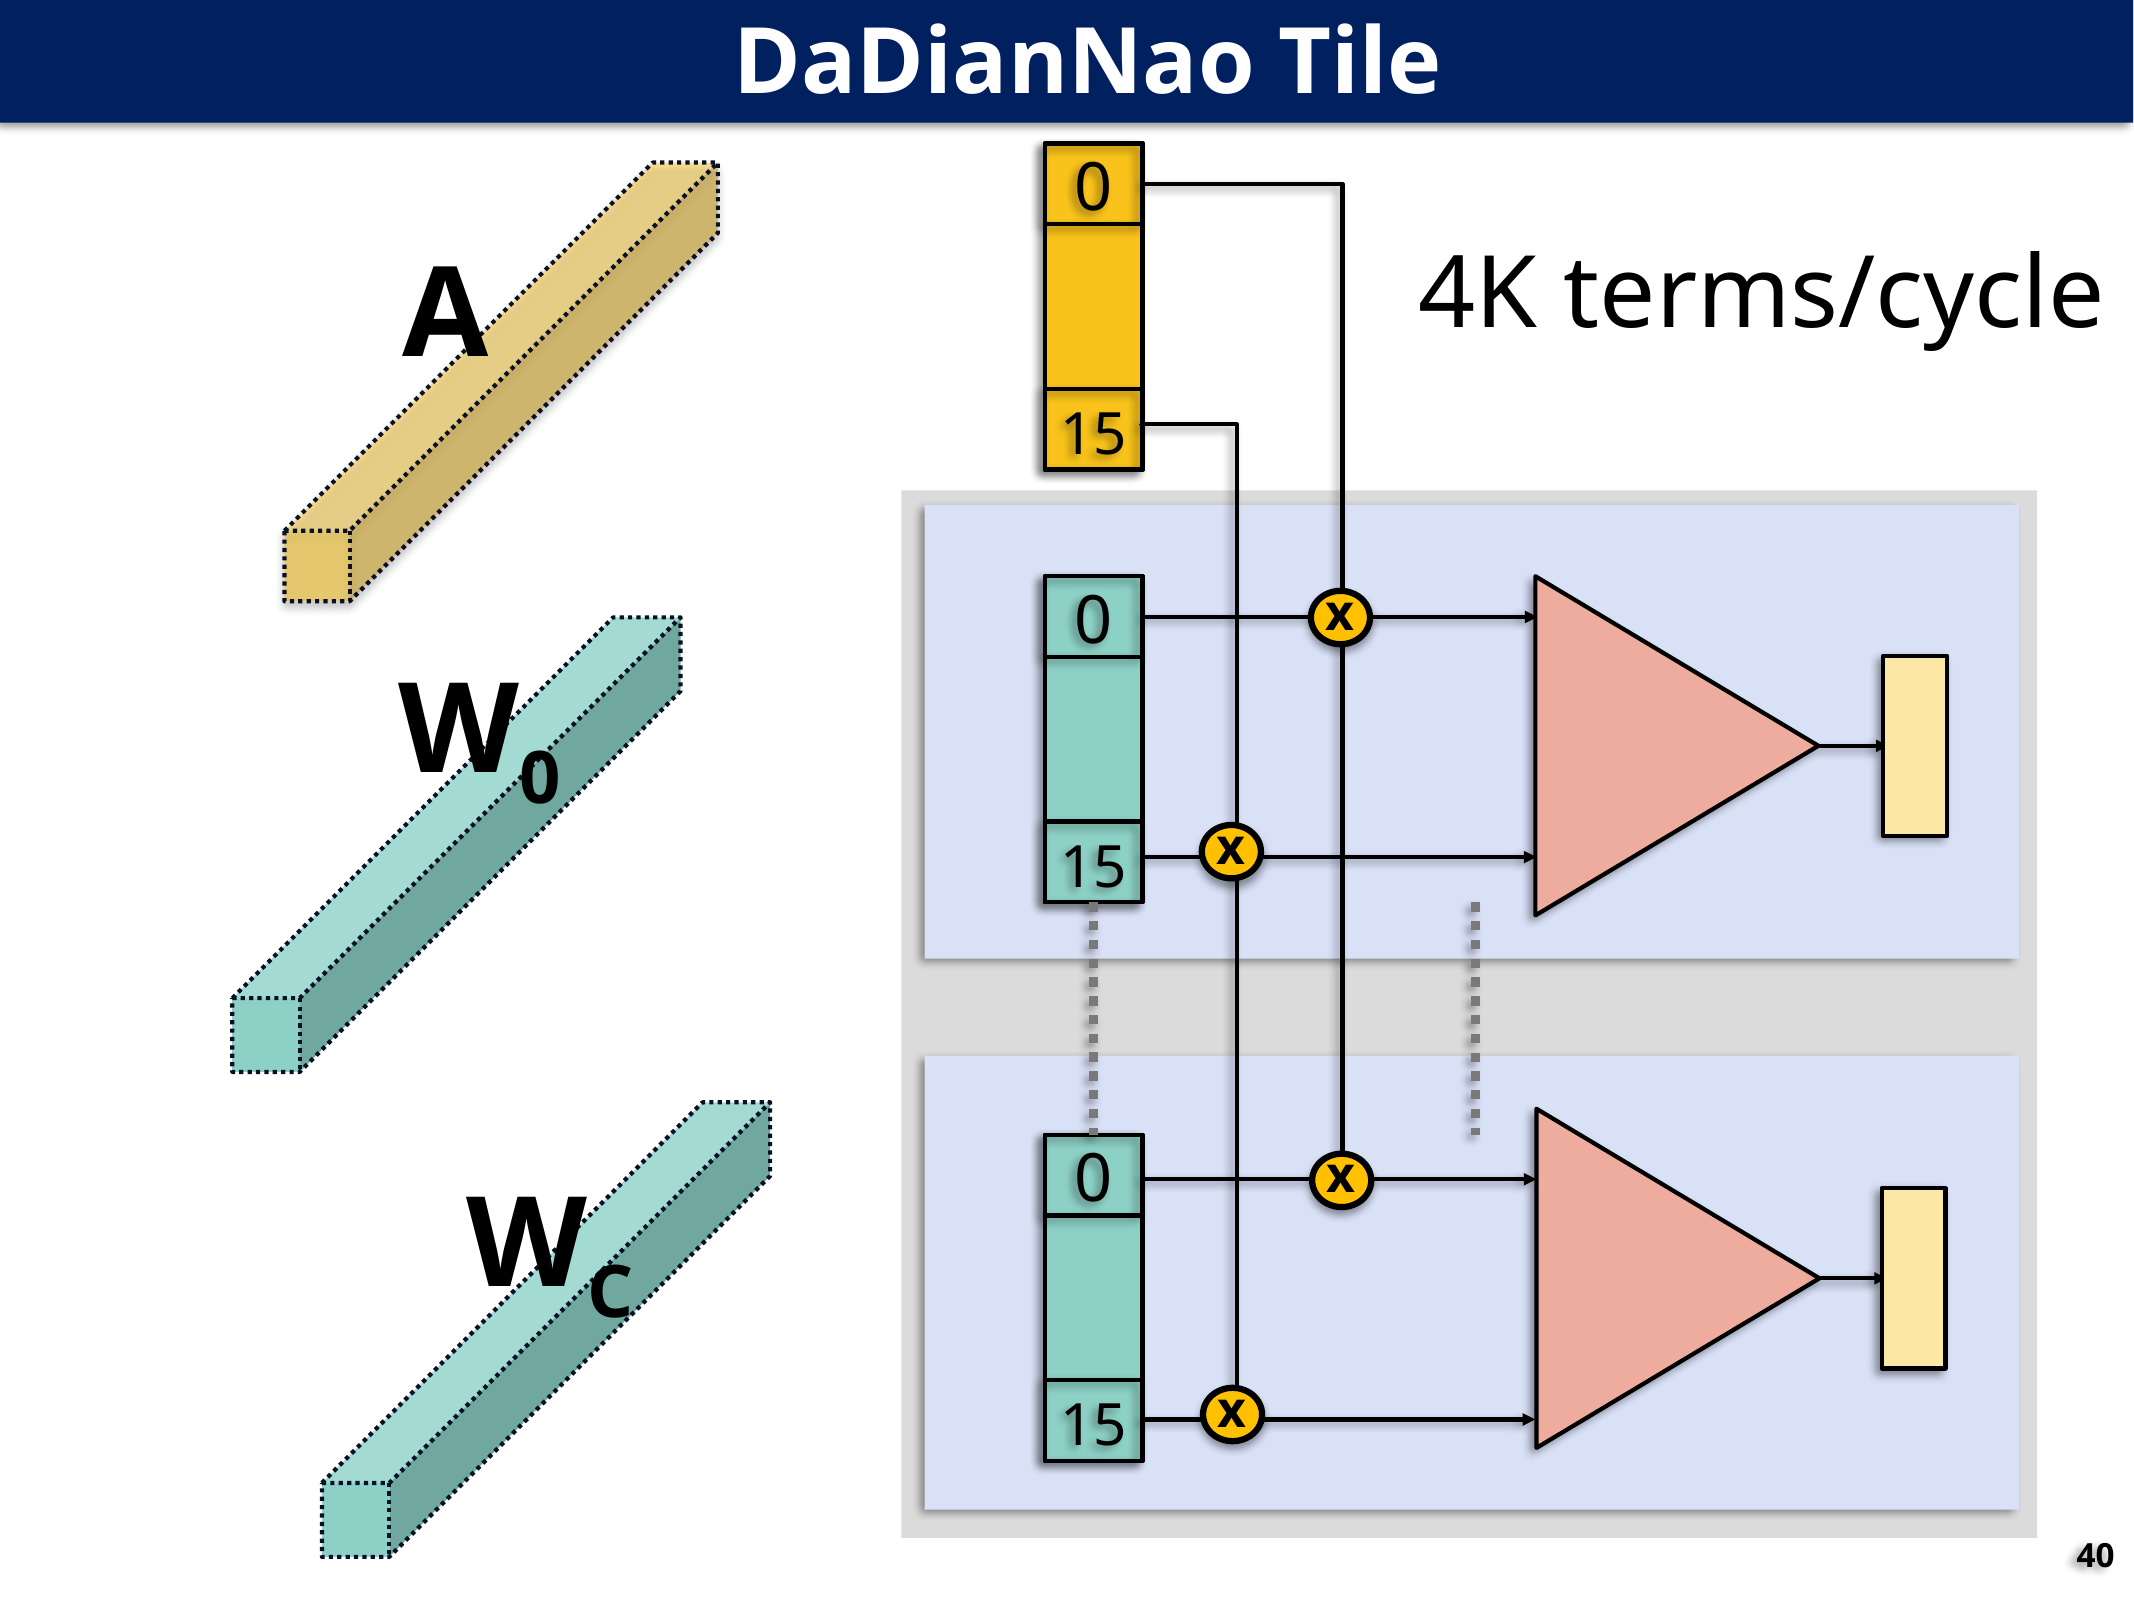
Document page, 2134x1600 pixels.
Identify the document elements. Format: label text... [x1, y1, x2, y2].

text_box [288, 520, 295, 527]
text_box [494, 1372, 501, 1379]
text_box [699, 1100, 706, 1106]
text_box [487, 1452, 494, 1459]
text_box [440, 1425, 447, 1432]
text_box [755, 1111, 762, 1118]
text_box [580, 643, 587, 650]
text_box [653, 1286, 660, 1293]
text_box [620, 188, 627, 195]
text_box [603, 206, 610, 213]
text_box [600, 691, 607, 698]
text_box [397, 1401, 404, 1408]
text_box [557, 317, 563, 324]
text_box [718, 1221, 725, 1228]
text_box [391, 973, 398, 980]
text_box [510, 855, 517, 862]
text_box [332, 1033, 339, 1040]
text_box [399, 1466, 406, 1473]
text_box [344, 1021, 351, 1028]
text_box [448, 496, 455, 503]
text_box [462, 412, 469, 419]
text_box [248, 975, 255, 982]
text_box [685, 259, 692, 266]
text_box [588, 703, 595, 710]
text_box [412, 532, 419, 539]
text_box [572, 372, 579, 379]
text_box [423, 1443, 430, 1450]
text_box [679, 265, 686, 272]
text_box [350, 1015, 357, 1022]
text_box [736, 1203, 743, 1210]
text_box [416, 1524, 423, 1530]
text_box [527, 347, 534, 354]
text_box [651, 222, 658, 229]
text_box [614, 330, 621, 337]
text_box [591, 218, 598, 224]
text_box [570, 1369, 577, 1376]
text_box [355, 869, 362, 876]
text_box [644, 164, 651, 171]
text_box [458, 1407, 465, 1414]
text_box [486, 879, 493, 885]
text_box [522, 843, 529, 850]
text_box [408, 465, 415, 472]
text_box [658, 707, 665, 714]
text_box [509, 364, 516, 371]
text_box [355, 519, 362, 525]
text_box [242, 981, 249, 988]
text_box [719, 1146, 726, 1153]
text_box [477, 467, 484, 474]
text_box [278, 946, 285, 953]
text_box [309, 982, 316, 988]
text_box [585, 223, 592, 230]
list [288, 390, 487, 531]
text_box [407, 401, 414, 408]
text_box [420, 453, 427, 460]
text_box [649, 295, 656, 302]
text_box [397, 967, 404, 974]
text_box [573, 235, 580, 242]
text_box [901, 490, 1621, 1538]
text_box [2024, 490, 2038, 1512]
text_box [537, 407, 544, 414]
text_box [400, 544, 407, 551]
text_box [505, 1435, 512, 1442]
text_box [464, 827, 470, 834]
text_box [446, 1419, 453, 1426]
text_box [616, 258, 623, 265]
text_box [410, 1529, 417, 1536]
text_box [427, 938, 434, 945]
text_box [390, 833, 397, 840]
text_box [379, 495, 386, 502]
text_box [435, 1431, 441, 1438]
text_box [612, 679, 619, 686]
text_box [594, 1346, 600, 1353]
text_box [325, 898, 332, 905]
text_box [562, 311, 569, 318]
text_box [349, 875, 356, 882]
text_box [512, 1354, 519, 1361]
text_box [659, 632, 666, 639]
text_box [586, 637, 593, 644]
text_box [356, 1009, 363, 1016]
text_box [624, 667, 631, 674]
text_box [300, 508, 307, 515]
text_box [488, 1378, 495, 1384]
text_box [426, 447, 433, 454]
text_box [608, 336, 615, 343]
text_box [416, 875, 423, 882]
text_box [730, 1209, 737, 1216]
text_box [402, 471, 409, 478]
text_box [669, 204, 676, 211]
text_box [649, 1217, 655, 1224]
text_box [574, 299, 581, 306]
text_box [290, 934, 297, 941]
text_box [548, 395, 555, 402]
text_box [699, 175, 706, 182]
text_box [712, 1227, 719, 1234]
text_box [632, 176, 639, 183]
text_box [303, 987, 310, 994]
text_box [634, 240, 641, 247]
text_box [351, 940, 358, 947]
text_box [393, 1472, 400, 1479]
text_box [474, 400, 480, 407]
text_box [664, 701, 671, 708]
text_box [670, 695, 677, 702]
text_box [673, 271, 680, 278]
text_box [469, 1470, 476, 1477]
text_box [436, 508, 443, 515]
text_box [456, 418, 463, 425]
text_box [468, 406, 475, 413]
text_box WC [451, 1153, 649, 1340]
text_box [617, 748, 624, 755]
text_box [661, 283, 668, 290]
text_box [554, 390, 561, 396]
text_box [391, 483, 397, 490]
text_box [360, 449, 367, 456]
text_box [652, 713, 659, 719]
text_box [706, 1233, 713, 1240]
text_box [599, 766, 606, 773]
text_box [492, 873, 499, 880]
text_box [440, 851, 447, 858]
text_box [604, 270, 611, 276]
text_box [599, 1340, 606, 1347]
text_box [592, 281, 599, 288]
text_box [655, 289, 662, 296]
text_box [659, 1280, 666, 1287]
text_box [312, 496, 319, 503]
text_box [695, 1170, 702, 1177]
text_box [450, 1348, 457, 1355]
text_box [404, 887, 411, 894]
text_box [688, 1251, 695, 1258]
text_box [597, 212, 604, 219]
text_box [348, 461, 355, 468]
text_box [564, 1375, 571, 1382]
text_box [549, 259, 556, 266]
text_box [576, 715, 583, 722]
text_box [422, 1518, 429, 1525]
text_box [693, 1105, 700, 1111]
text_box [345, 946, 352, 953]
text_box [444, 1354, 451, 1361]
text_box [528, 837, 535, 844]
text_box [657, 216, 664, 223]
text_box [439, 926, 446, 933]
text_box [373, 501, 380, 508]
text_box [593, 772, 600, 779]
text_box A [387, 224, 504, 390]
text_box [629, 736, 635, 743]
text_box [588, 1352, 595, 1359]
text_box [552, 1387, 559, 1394]
text_box [336, 472, 343, 479]
text_box [338, 1027, 345, 1034]
text_box [413, 395, 420, 402]
text_box [392, 899, 399, 905]
text_box [531, 413, 538, 420]
text_box [587, 778, 594, 785]
text_box [430, 514, 437, 521]
text_box [676, 1122, 683, 1129]
text_box [354, 455, 361, 462]
text_box [533, 341, 540, 348]
text_box [665, 626, 672, 633]
text_box [386, 904, 393, 911]
text_box [320, 1045, 327, 1052]
text_box [513, 431, 520, 438]
text_box [516, 849, 523, 856]
text_box [652, 1146, 659, 1153]
text_box [359, 585, 366, 592]
text_box [605, 760, 612, 767]
text_box [452, 839, 459, 846]
text_box [566, 378, 573, 385]
text_box [375, 916, 382, 923]
text_box [579, 229, 586, 236]
text_box [367, 857, 374, 864]
text_box [389, 419, 396, 426]
text_box [749, 1117, 756, 1124]
text_box [433, 1506, 440, 1513]
text_box [672, 1194, 679, 1201]
text_box [272, 952, 279, 959]
text_box [760, 1180, 767, 1187]
text_box [507, 437, 514, 444]
text_box [470, 1395, 477, 1402]
text_box [558, 1381, 565, 1388]
text_box [314, 1051, 321, 1057]
text_box [684, 1182, 691, 1189]
text_box [373, 851, 380, 858]
text_box [424, 520, 431, 527]
text_box [481, 1458, 488, 1465]
text_box [482, 1383, 489, 1390]
text_box [450, 424, 457, 431]
slide_number 46 [325, 1340, 531, 1484]
text_box [409, 956, 416, 963]
text_box [463, 1476, 470, 1483]
text_box [700, 1239, 707, 1246]
text_box [582, 709, 589, 716]
text_box [432, 441, 439, 448]
text_box [371, 437, 378, 444]
text_box [646, 718, 653, 725]
text_box [759, 1100, 773, 1113]
text_box [546, 1393, 553, 1400]
text_box [428, 1512, 434, 1519]
text_box [640, 234, 647, 241]
text_box [361, 1437, 368, 1444]
text_box [282, 524, 356, 604]
text_box [594, 697, 601, 704]
text_box [379, 985, 386, 992]
text_box [687, 187, 694, 193]
text_box [666, 1200, 673, 1207]
text_box [646, 228, 652, 235]
text_box [427, 1371, 434, 1378]
text_box 4K terms/cycle [1403, 100, 2121, 355]
text_box [366, 443, 372, 450]
text_box [523, 1342, 530, 1349]
text_box [582, 1358, 589, 1364]
text_box [319, 1478, 394, 1559]
text_box [669, 615, 683, 628]
text_box [306, 502, 313, 509]
text_box [367, 507, 374, 514]
text_box [731, 1134, 738, 1141]
text_box [540, 1399, 547, 1406]
text_box [419, 390, 426, 396]
text_box [371, 573, 378, 580]
text_box W0 [383, 640, 576, 826]
text_box [493, 1446, 500, 1453]
text_box [332, 1466, 339, 1473]
text_box [504, 370, 510, 377]
text_box [525, 419, 532, 426]
text_box [301, 922, 308, 929]
text_box [357, 934, 364, 941]
text_box [522, 1417, 529, 1424]
text_box [693, 181, 700, 188]
text_box [584, 360, 591, 367]
text_box [748, 1191, 755, 1198]
text_box [602, 342, 609, 349]
text_box [464, 1401, 471, 1408]
text_box [230, 993, 309, 1075]
text_box [236, 987, 243, 994]
text_box [326, 1472, 333, 1479]
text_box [924, 143, 2020, 1510]
text_box [319, 904, 326, 911]
text_box [508, 301, 515, 307]
text_box [596, 348, 603, 355]
text_box [690, 1176, 696, 1183]
text_box [567, 241, 574, 248]
text_box [754, 1186, 761, 1192]
text_box [465, 478, 472, 485]
text_box [324, 484, 331, 491]
text_box [294, 514, 301, 521]
text_box [678, 1188, 685, 1195]
text_box [313, 910, 320, 917]
text_box [518, 1348, 524, 1355]
text_box [501, 443, 508, 450]
text_box [637, 306, 644, 313]
text_box [308, 1056, 315, 1063]
text_box [489, 455, 496, 462]
text_box [330, 478, 337, 485]
text_box [395, 413, 402, 420]
text_box [406, 538, 413, 545]
text_box [590, 354, 597, 361]
text_box [385, 979, 392, 986]
text_box [457, 1482, 464, 1489]
text_box [377, 431, 384, 438]
text_box [433, 1365, 440, 1372]
text_box [664, 1134, 671, 1141]
text_box [543, 265, 550, 272]
text_box [480, 884, 487, 891]
text_box [514, 295, 521, 302]
text_box [534, 831, 541, 838]
text_box [410, 881, 417, 888]
text_box [532, 277, 538, 284]
text_box [318, 490, 325, 497]
text_box [743, 1123, 750, 1129]
text_box [499, 1441, 506, 1447]
text_box [654, 1212, 661, 1218]
text_box [338, 1460, 345, 1467]
text_box [421, 1377, 428, 1384]
text_box [337, 886, 344, 893]
text_box [409, 1389, 416, 1396]
text_box [576, 1363, 583, 1370]
text_box [411, 1455, 418, 1462]
text_box [442, 502, 449, 509]
text_box [422, 869, 429, 876]
text_box [724, 1215, 731, 1222]
text_box [315, 976, 322, 983]
text_box [457, 908, 463, 915]
text_box [388, 556, 395, 562]
text_box [428, 863, 435, 870]
text_box [379, 1419, 386, 1426]
text_box [640, 724, 647, 731]
text_box [385, 839, 391, 846]
text_box [539, 335, 546, 342]
text_box [701, 1164, 708, 1171]
text_box [331, 892, 338, 899]
text_box [694, 1245, 701, 1252]
text_box [429, 1437, 436, 1444]
text_box [543, 401, 549, 408]
text_box [394, 550, 401, 557]
text_box [398, 1541, 405, 1548]
text_box [260, 964, 267, 970]
text_box [446, 845, 453, 852]
text_box [353, 591, 360, 598]
text_box [445, 920, 452, 927]
text_box [381, 910, 387, 917]
text_box [414, 459, 421, 466]
text_box [725, 1140, 732, 1147]
text_box [498, 867, 505, 874]
text_box [630, 661, 637, 668]
text_box [653, 638, 660, 645]
text_box [403, 962, 410, 968]
text_box [396, 827, 403, 834]
text_box [713, 1152, 720, 1159]
text_box [506, 1360, 513, 1367]
text_box [620, 324, 627, 331]
text_box [342, 467, 349, 473]
text_box [636, 655, 642, 662]
list [504, 162, 712, 372]
text_box [454, 490, 461, 497]
text_box [479, 394, 486, 401]
text_box [580, 293, 587, 300]
text_box [418, 526, 425, 533]
text_box [647, 644, 654, 651]
text_box [495, 449, 502, 456]
text_box [697, 247, 704, 254]
text_box [403, 1395, 410, 1402]
text_box [710, 160, 720, 170]
text_box [471, 473, 478, 479]
text_box [707, 1158, 714, 1165]
text_box [511, 1429, 517, 1436]
text_box [500, 1366, 507, 1373]
text_box [598, 275, 605, 282]
text_box [456, 1342, 463, 1349]
text_box [321, 970, 328, 977]
text_box [374, 991, 380, 998]
title DaDianNao Tile [0, 0, 2134, 123]
text_box [683, 1257, 689, 1264]
text_box [254, 969, 261, 976]
text_box [385, 489, 392, 496]
text_box [667, 277, 674, 284]
text_box [415, 950, 422, 957]
text_box [475, 1464, 482, 1471]
text_box [534, 1405, 541, 1412]
text_box [691, 253, 698, 260]
text_box [339, 952, 346, 959]
text_box [737, 1128, 744, 1135]
text_box [665, 1275, 672, 1281]
text_box [515, 358, 522, 365]
text_box [438, 436, 445, 442]
text_box [643, 301, 650, 307]
text_box [483, 461, 490, 468]
text_box [452, 1413, 459, 1420]
text_box [391, 1407, 398, 1414]
text_box [361, 863, 368, 870]
text_box [284, 940, 291, 947]
text_box [434, 857, 441, 864]
text_box [705, 169, 712, 176]
text_box [581, 784, 588, 791]
text_box [634, 730, 641, 737]
text_box [615, 194, 621, 201]
text_box [326, 1039, 333, 1046]
text_box [623, 742, 630, 749]
text_box [343, 881, 350, 887]
text_box [333, 958, 340, 965]
text_box [526, 283, 533, 290]
text_box [382, 561, 389, 568]
text_box [676, 689, 683, 696]
text_box [671, 1269, 678, 1276]
text_box [670, 1128, 677, 1135]
text_box [641, 650, 648, 656]
text_box [592, 632, 599, 638]
title DaDianNao vs. GPU [576, 617, 673, 717]
text_box [327, 964, 334, 971]
text_box [404, 1535, 411, 1542]
text_box [296, 928, 302, 935]
text_box [682, 1116, 689, 1123]
text_box [578, 366, 585, 373]
text_box [703, 241, 710, 248]
text_box [519, 425, 526, 432]
text_box [368, 997, 375, 1004]
text_box [444, 430, 451, 437]
text_box [439, 1500, 446, 1507]
text_box [398, 893, 405, 900]
text_box [611, 754, 618, 761]
text_box [504, 861, 511, 868]
text_box [392, 1547, 399, 1554]
text_box [598, 626, 605, 633]
text_box [628, 246, 635, 253]
text_box [586, 287, 593, 294]
text_box [417, 1449, 424, 1456]
text_box [677, 1263, 684, 1270]
text_box [618, 673, 625, 680]
text_box [377, 567, 383, 574]
text_box [383, 425, 390, 432]
text_box [631, 312, 638, 319]
text_box [365, 579, 372, 586]
text_box [610, 264, 617, 271]
title DaDianNao vs. GPU [236, 826, 471, 999]
text_box [516, 1423, 523, 1430]
text_box [405, 1461, 412, 1467]
text_box [363, 928, 370, 935]
text_box [458, 833, 465, 840]
text_box [681, 192, 688, 199]
text_box [433, 932, 440, 939]
text_box [576, 790, 582, 797]
text_box [638, 170, 645, 177]
text_box [528, 1411, 535, 1418]
text_box [362, 1003, 369, 1010]
text_box [520, 289, 527, 296]
text_box [307, 916, 314, 923]
text_box [622, 252, 629, 259]
text_box [379, 845, 386, 852]
text_box [766, 1174, 773, 1181]
text_box [266, 958, 273, 965]
text_box [568, 305, 575, 312]
text_box [604, 620, 611, 627]
text_box [660, 1206, 667, 1213]
text_box [561, 247, 568, 254]
text_box [460, 484, 466, 491]
text_box [415, 1383, 422, 1390]
text_box [609, 200, 616, 207]
text_box [537, 271, 544, 278]
text_box [474, 890, 481, 897]
text_box [658, 1140, 665, 1147]
text_box [555, 253, 562, 260]
text_box [663, 210, 670, 217]
text_box [476, 1389, 483, 1396]
text_box [462, 902, 469, 909]
text_box [626, 182, 633, 189]
text_box [367, 1431, 374, 1438]
text_box [451, 914, 458, 921]
text_box [709, 235, 716, 242]
text_box [396, 477, 403, 484]
text_box [344, 1454, 351, 1461]
slide_number 46 [649, 1102, 763, 1219]
text_box [373, 1425, 380, 1432]
text_box [369, 922, 376, 929]
text_box [385, 1413, 392, 1420]
text_box [626, 318, 632, 325]
text_box [421, 944, 428, 951]
text_box [688, 1110, 694, 1117]
text_box [468, 896, 475, 903]
text_box [606, 685, 613, 692]
text_box [361, 513, 368, 520]
text_box [350, 1448, 357, 1455]
text_box [560, 384, 567, 391]
text_box [742, 1197, 749, 1204]
slide_number 40 [1632, 1514, 2130, 1600]
text_box [551, 323, 558, 330]
text_box [401, 407, 408, 414]
text_box [521, 353, 528, 359]
text_box [545, 329, 552, 336]
text_box [675, 198, 682, 205]
text_box [451, 1488, 458, 1495]
text_box [445, 1494, 452, 1501]
